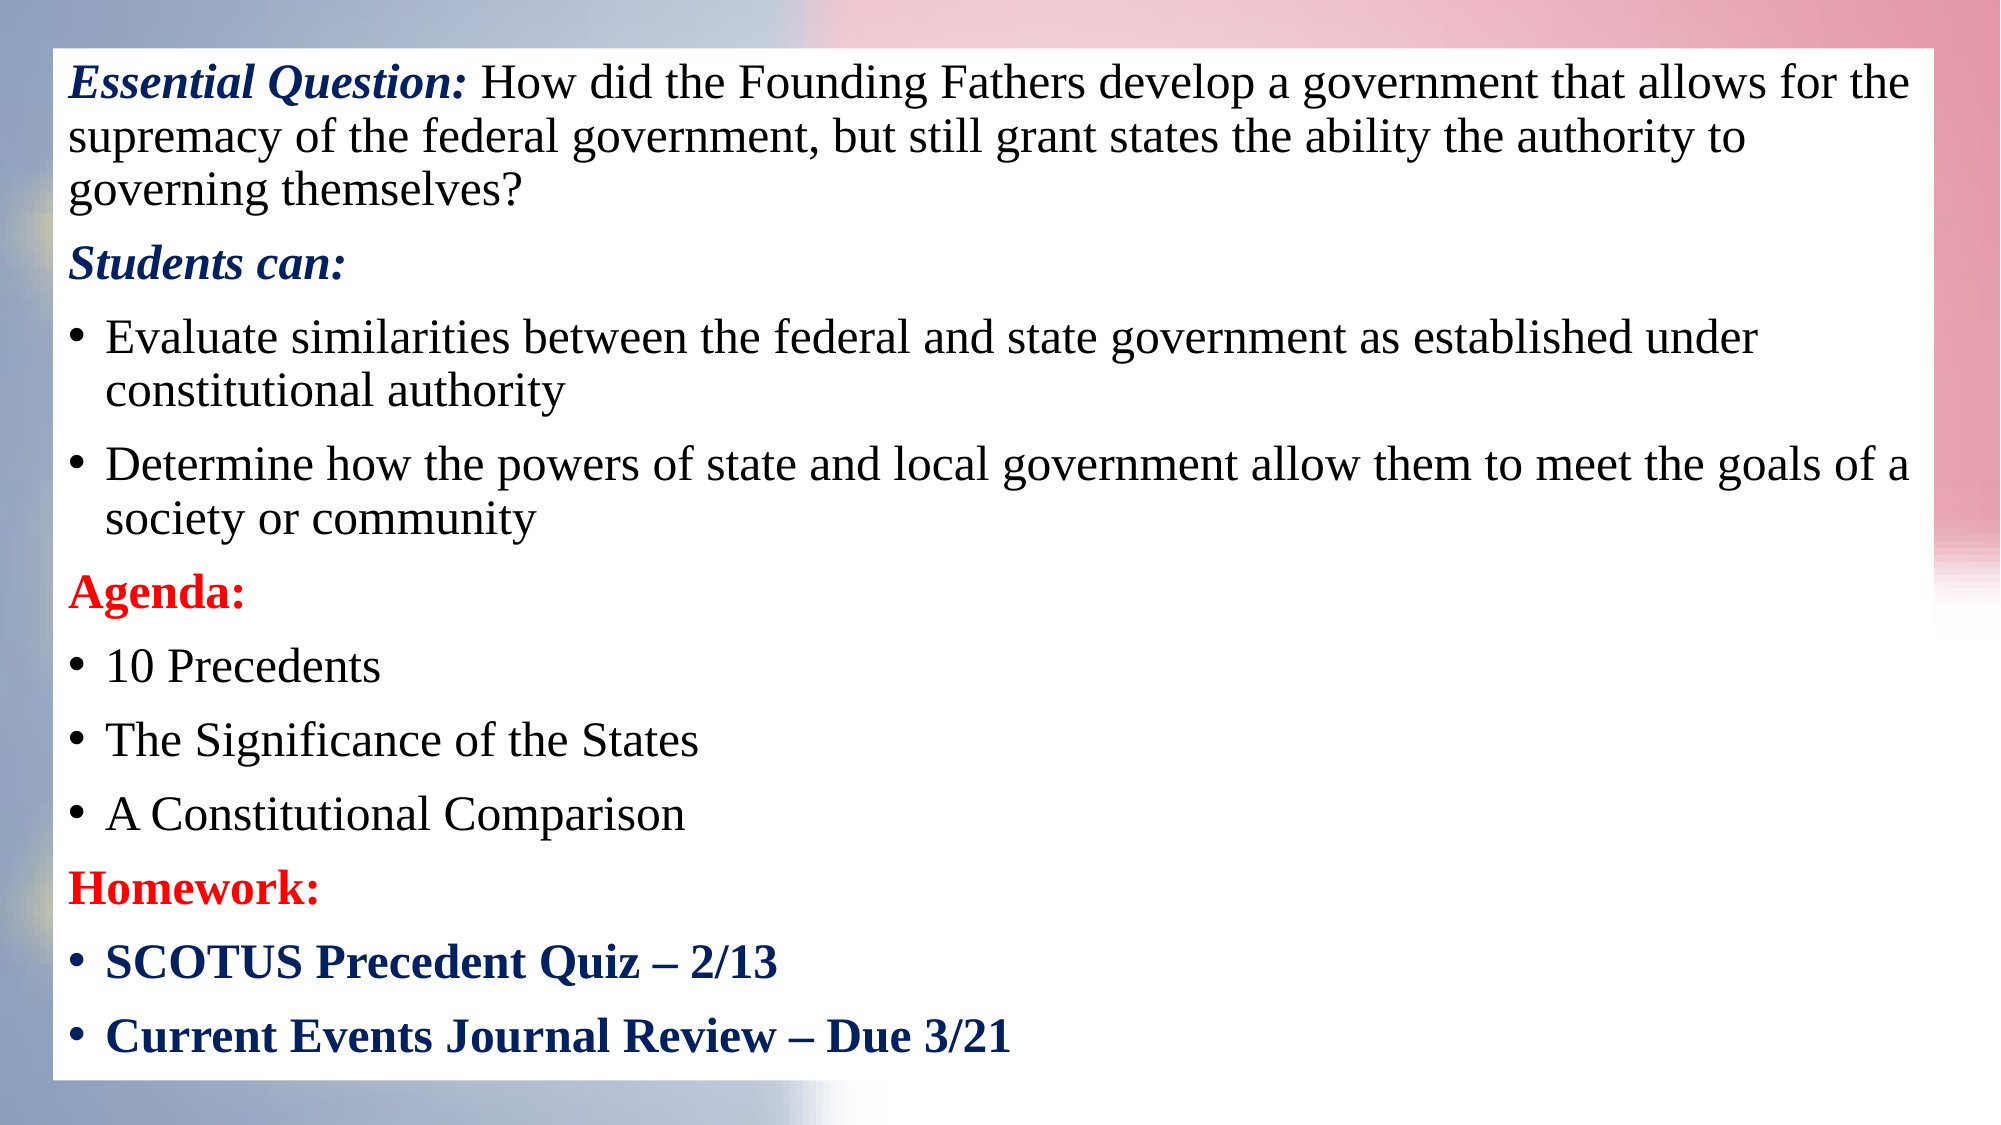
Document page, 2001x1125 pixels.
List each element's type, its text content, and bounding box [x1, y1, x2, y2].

list Essential Question: How did the Founding Fathers develop a government that allows for the supremacy of the federal government, but still grant states the ability the authority to governing themselves? Students can: Evaluate similarities between the federal and state government as established under constitutional authority Determine how the powers of state and local government allow them to meet the goals of a society or community Agenda: 10 Precedents The Significance of the States A Constitutional Comparison Homework: SCOTUS Precedent Quiz – 2/13 Current Events Journal Review – Due 3/21 [53, 48, 1934, 1081]
